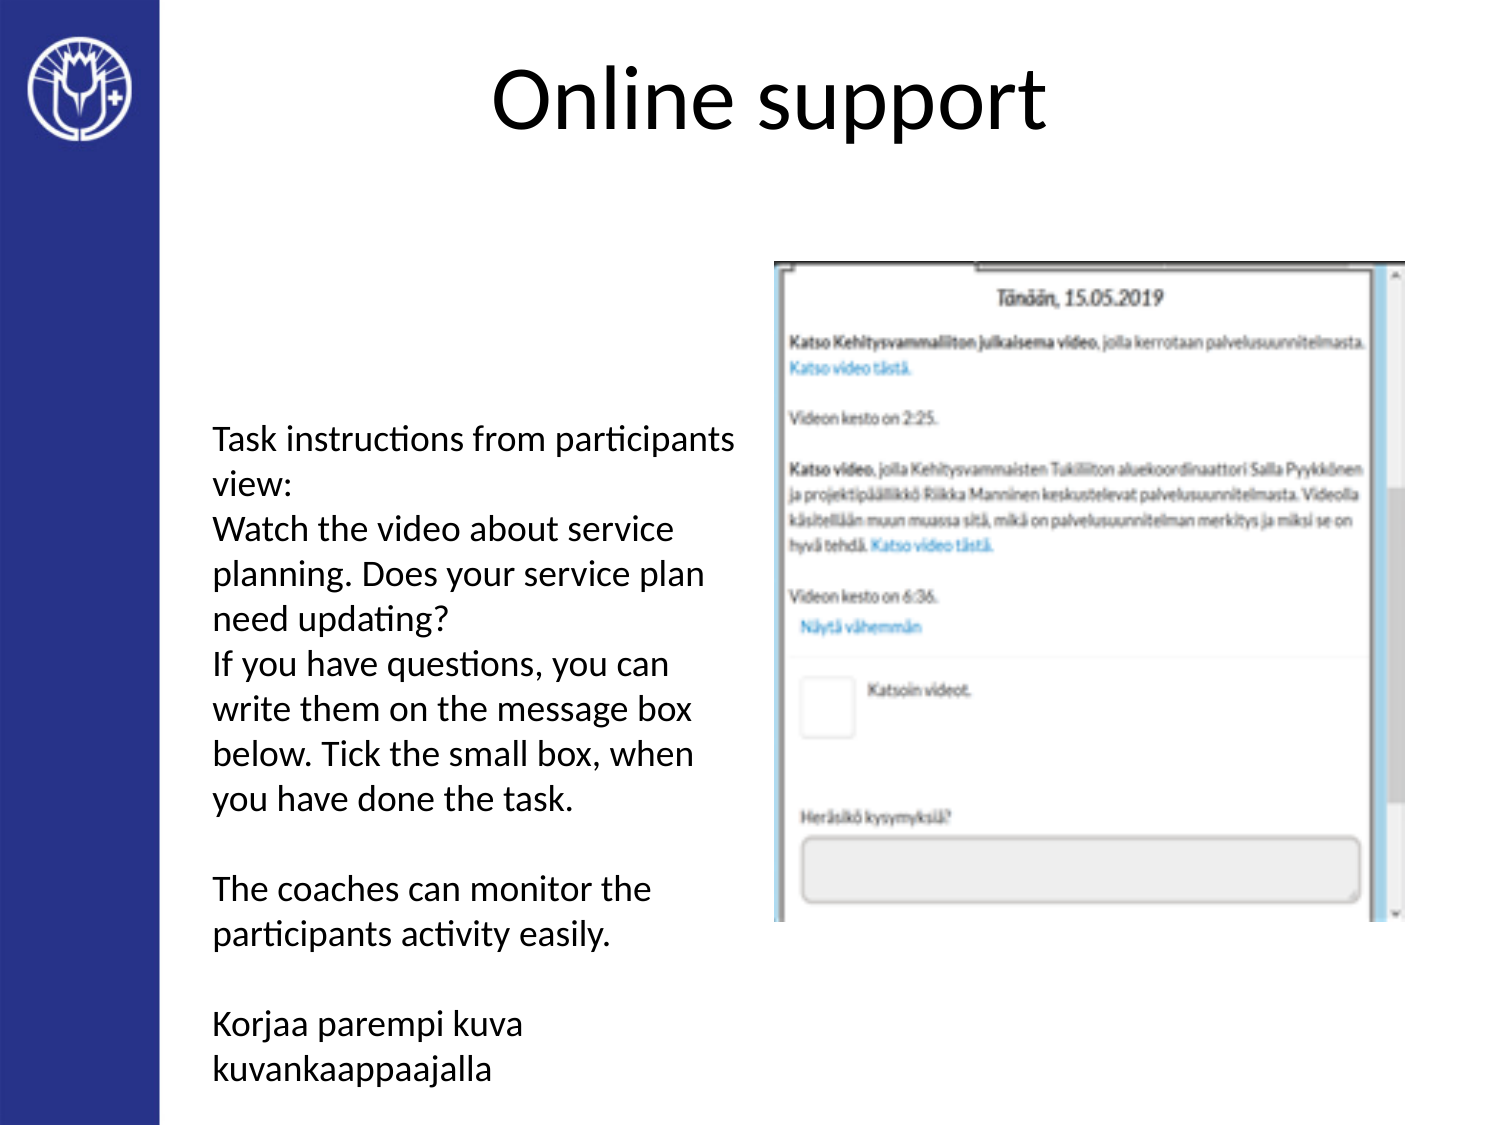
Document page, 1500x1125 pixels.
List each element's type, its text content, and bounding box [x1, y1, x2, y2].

text_box Task instructions from participants view: Watch the video about service planning. Does your service plan need updating? If you have questions, you can write them on the message box below. Tick the small box, when you have done the task. The coaches can monitor the participants activity easily. Korjaa parempi kuva kuvankaappaajalla [197, 406, 761, 1097]
title Online support [137, 0, 1404, 187]
list [253, 262, 1425, 1005]
picture [0, 0, 1500, 1125]
